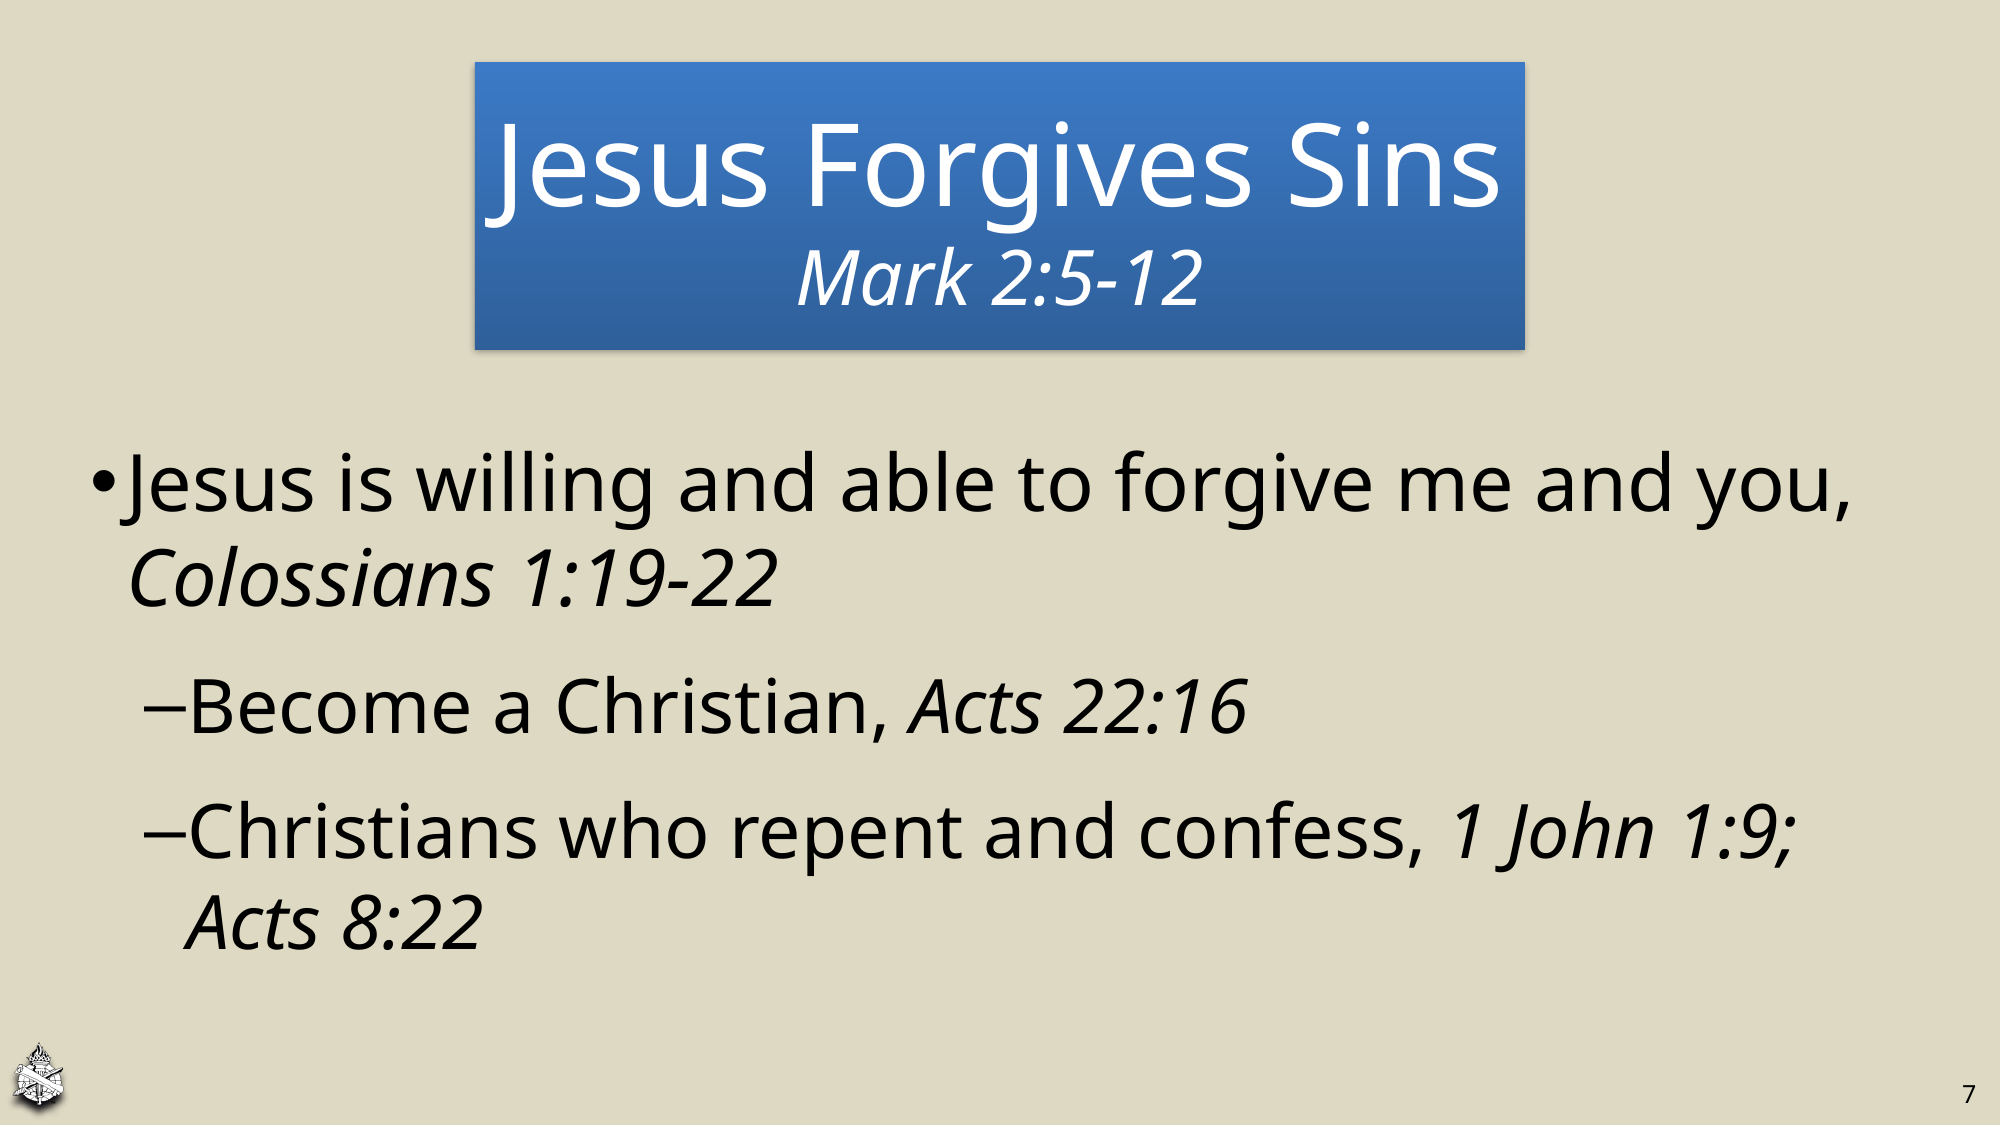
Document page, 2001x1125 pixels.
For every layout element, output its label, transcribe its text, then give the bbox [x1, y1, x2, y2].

title Jesus Forgives Sins Mark 2:5-12 [474, 62, 1525, 350]
list Jesus is willing and able to forgive me and you, Colossians 1:19-22 Become a Christian, Acts 22:16 Christians who repent and confess, 1 John 1:9; Acts 8:22 [75, 425, 1925, 1043]
picture [12, 1042, 64, 1107]
slide_number 7 [1912, 1065, 1992, 1125]
